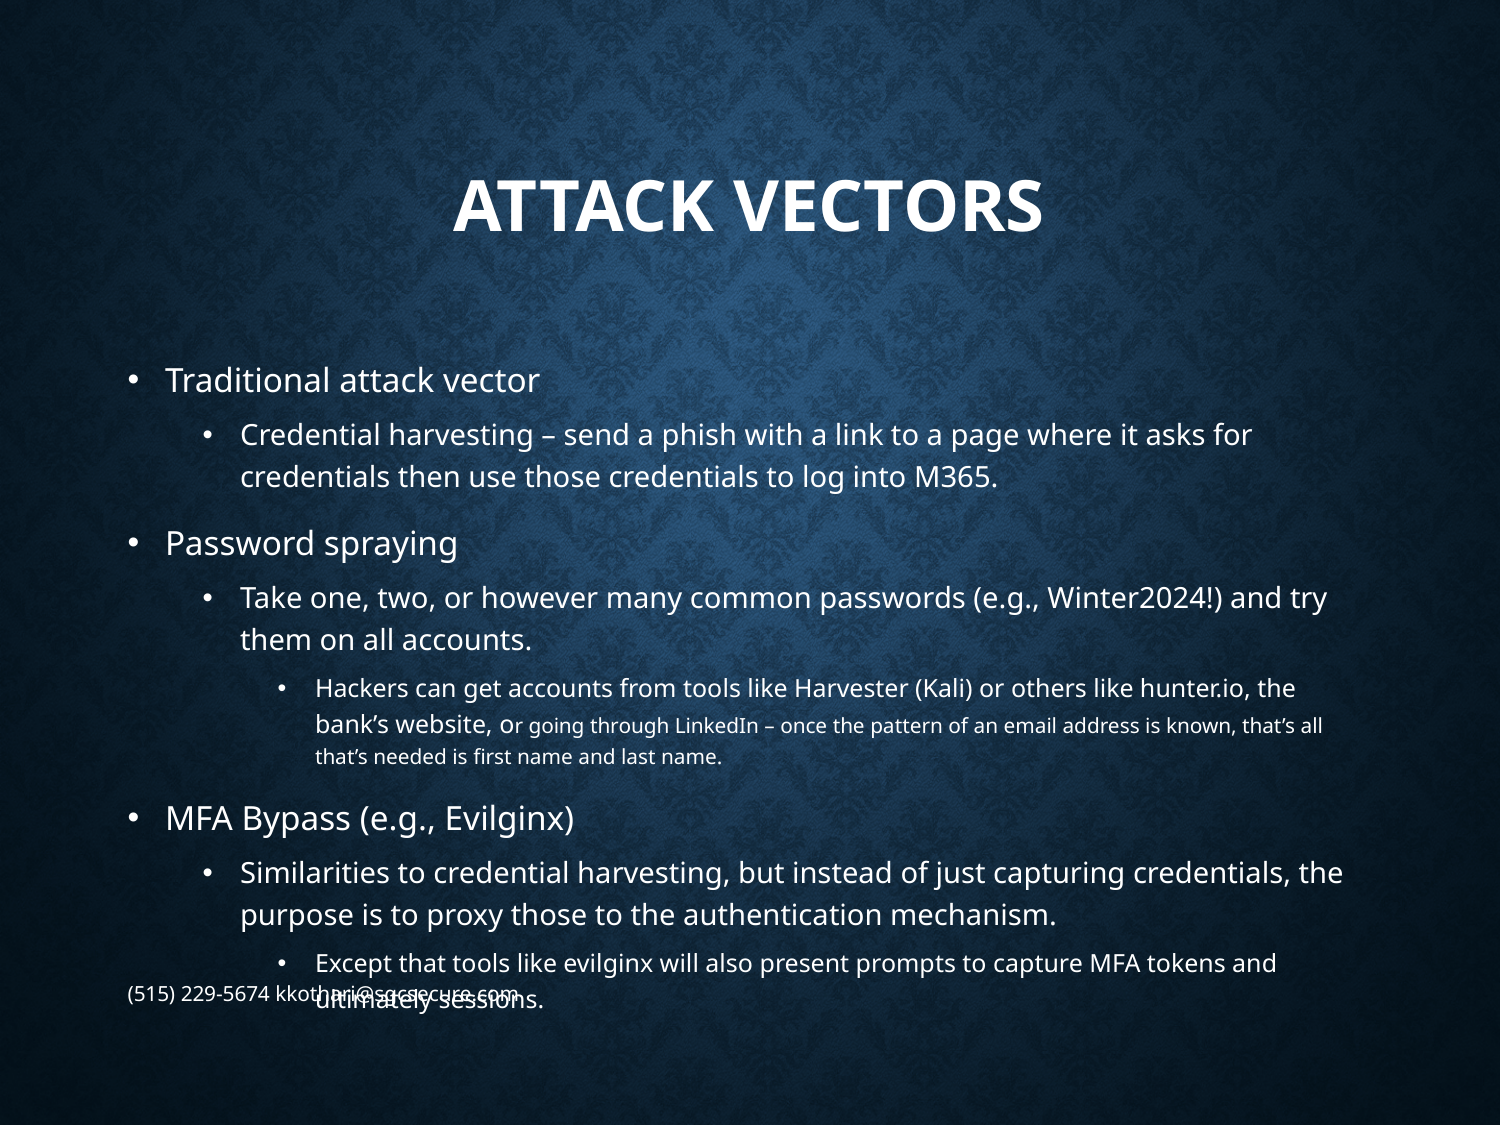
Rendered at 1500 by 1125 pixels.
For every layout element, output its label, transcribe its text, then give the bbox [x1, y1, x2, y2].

list Traditional attack vector Credential harvesting – send a phish with a link to a page where it asks for credentials then use those credentials to log into M365. Password spraying Take one, two, or however many common passwords (e.g., Winter2024!) and try them on all accounts. Hackers can get accounts from tools like Harvester (Kali) or others like hunter.io, the bank’s website, or going through LinkedIn – once the pattern of an email address is known, that’s all that’s needed is first name and last name. MFA Bypass (e.g., Evilginx) Similarities to credential harvesting, but instead of just capturing credentials, the purpose is to proxy those to the authentication mechanism. Except that tools like evilginx will also present prompts to capture MFA tokens and ultimately sessions. [112, 343, 1387, 950]
footer (515) 229-5674 kkothari@sgcsecure.com [112, 965, 934, 1025]
title Attack vectors [112, 99, 1387, 318]
